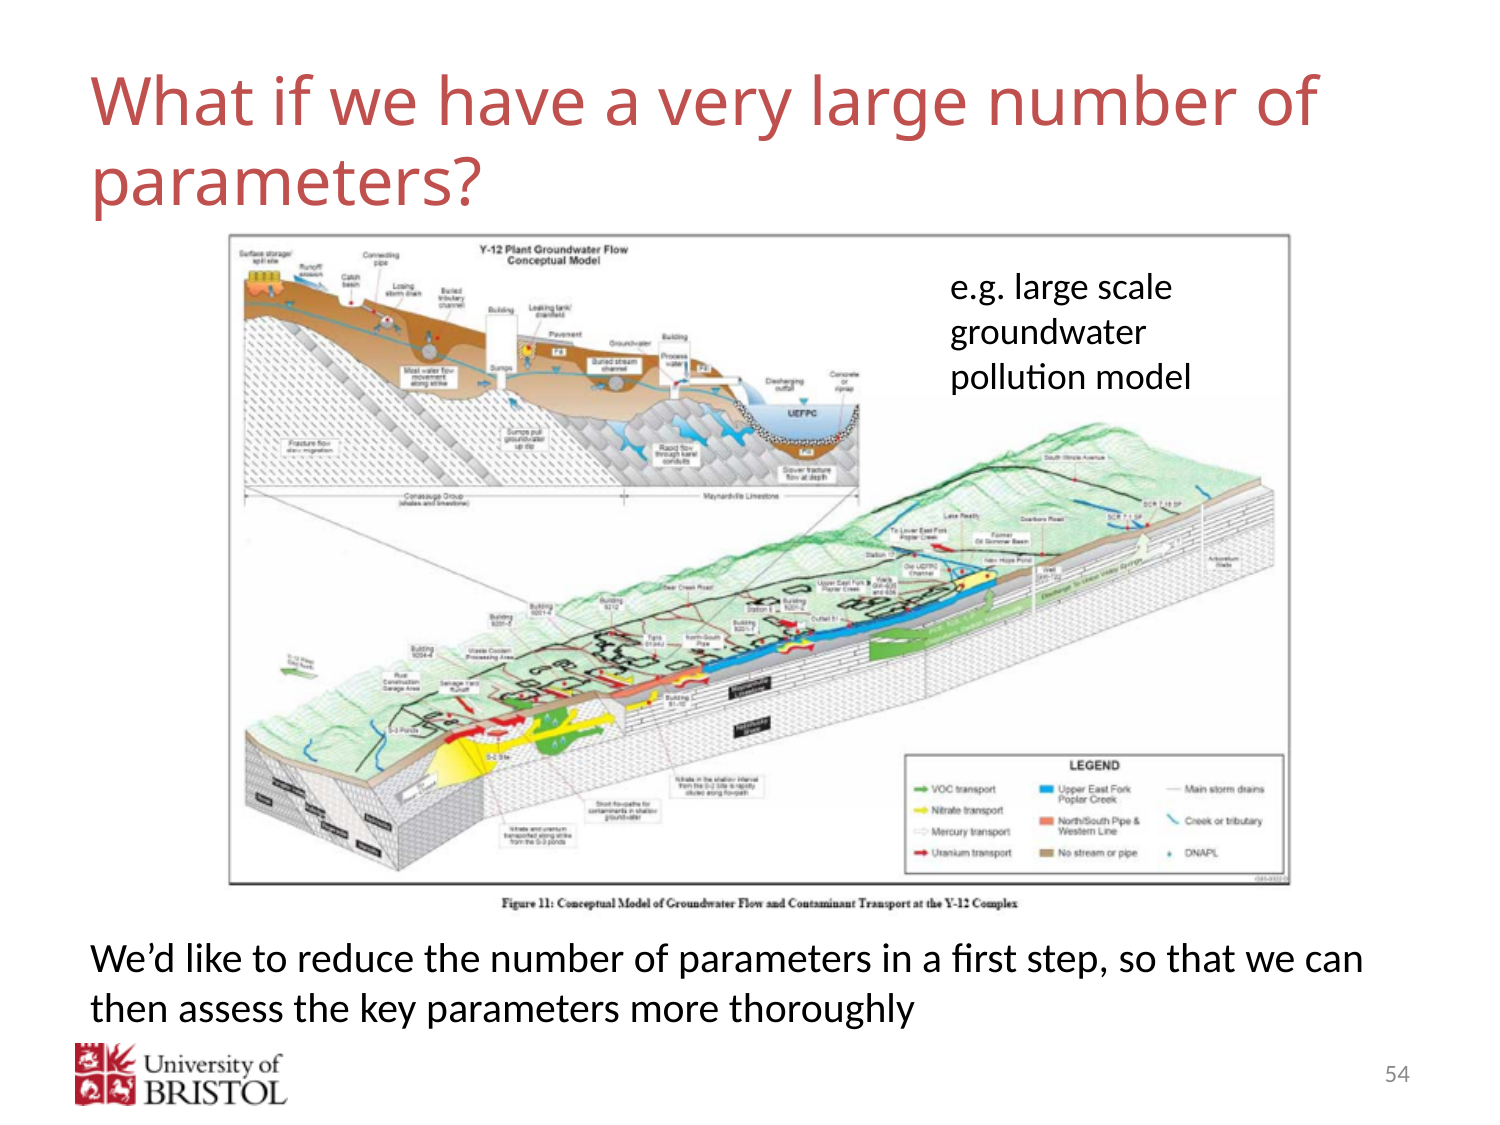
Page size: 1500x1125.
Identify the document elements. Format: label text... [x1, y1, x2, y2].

picture [223, 225, 1296, 918]
slide_number 54 [1074, 1042, 1425, 1103]
list We’d like to reduce the number of parameters in a first step, so that we can then assess the key parameters more thoroughly [75, 923, 1425, 1032]
picture [75, 1043, 288, 1106]
title What if we have a very large number of parameters? [75, 45, 1425, 233]
